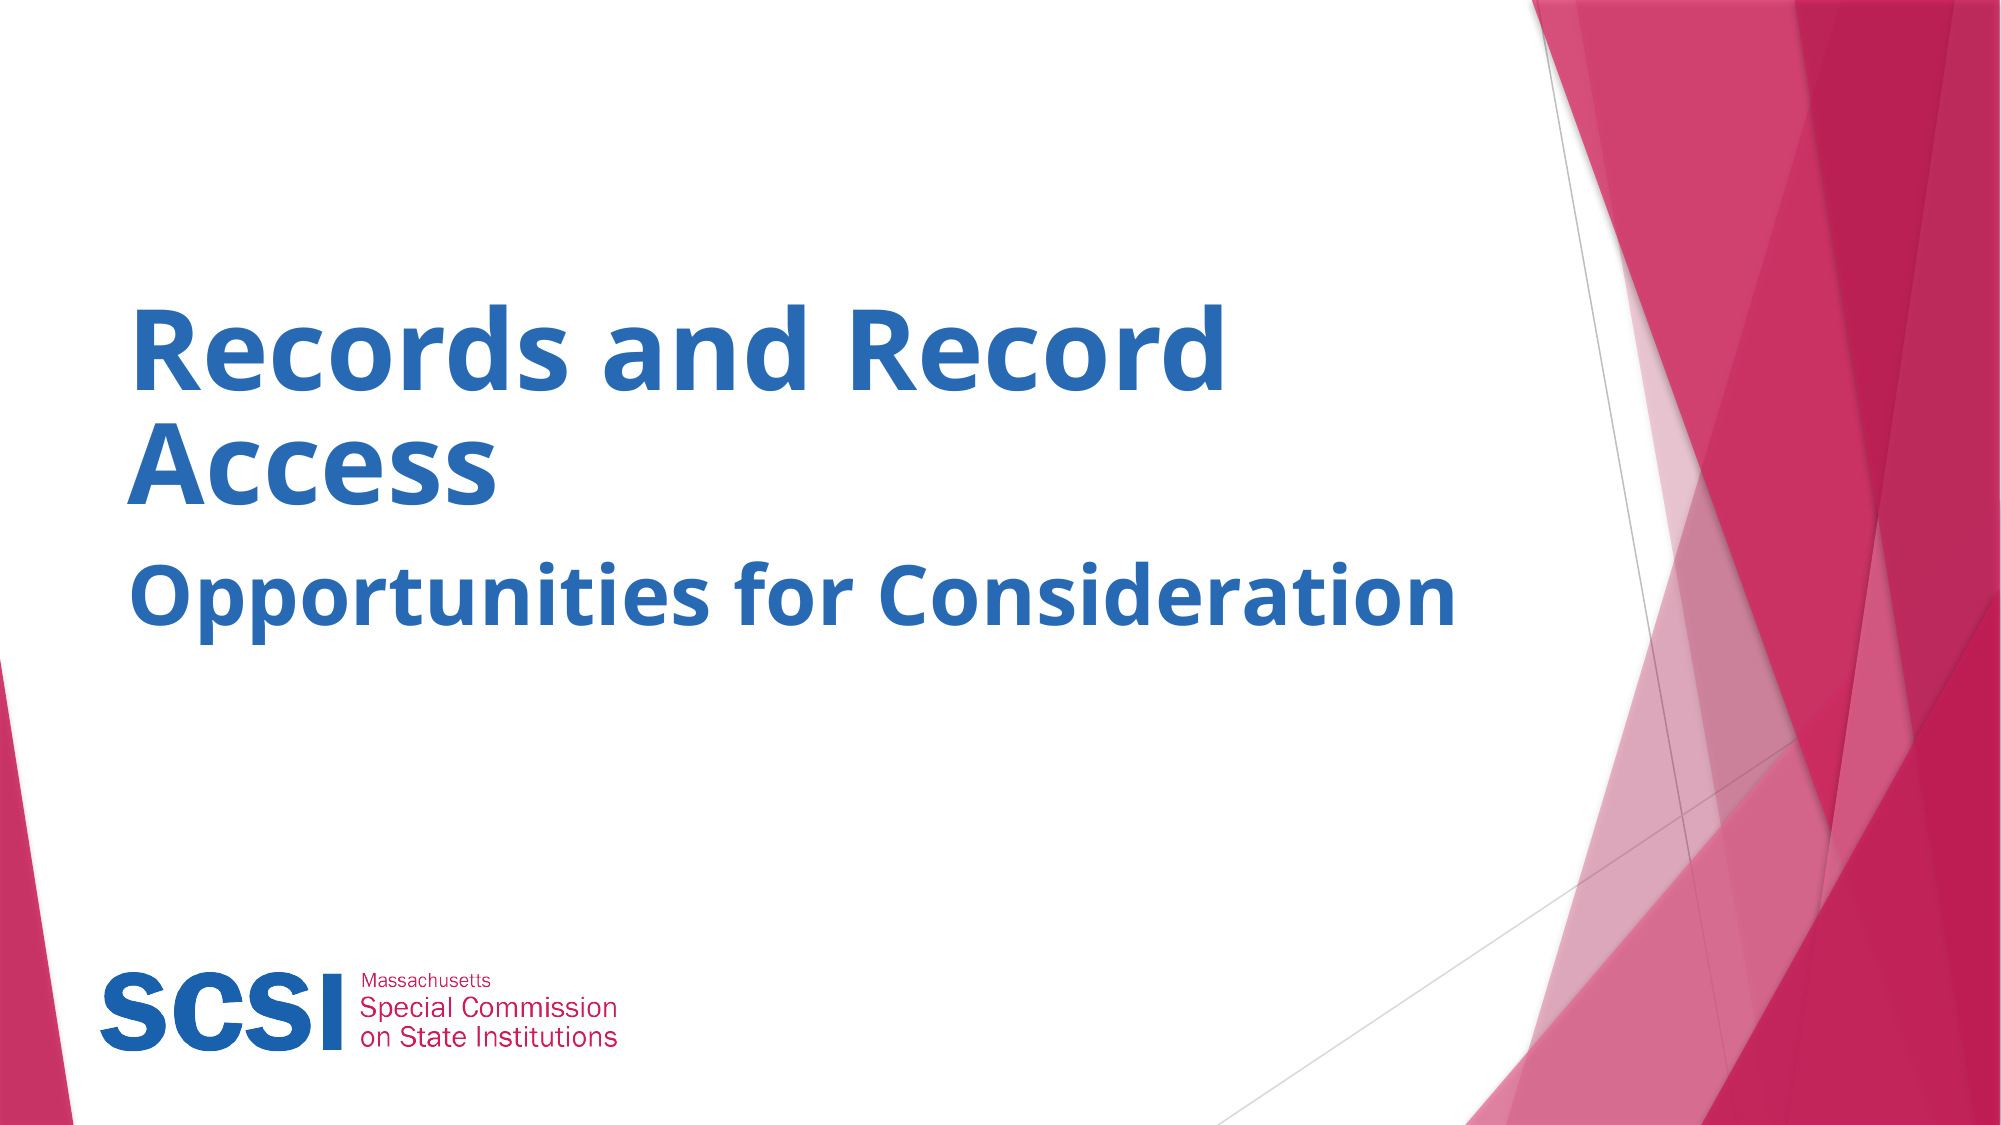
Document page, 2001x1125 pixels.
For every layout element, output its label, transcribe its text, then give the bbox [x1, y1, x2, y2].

subtitle Opportunities for Consideration [112, 535, 1583, 715]
title Records and Record Access [112, 265, 1643, 536]
picture [100, 954, 626, 1085]
